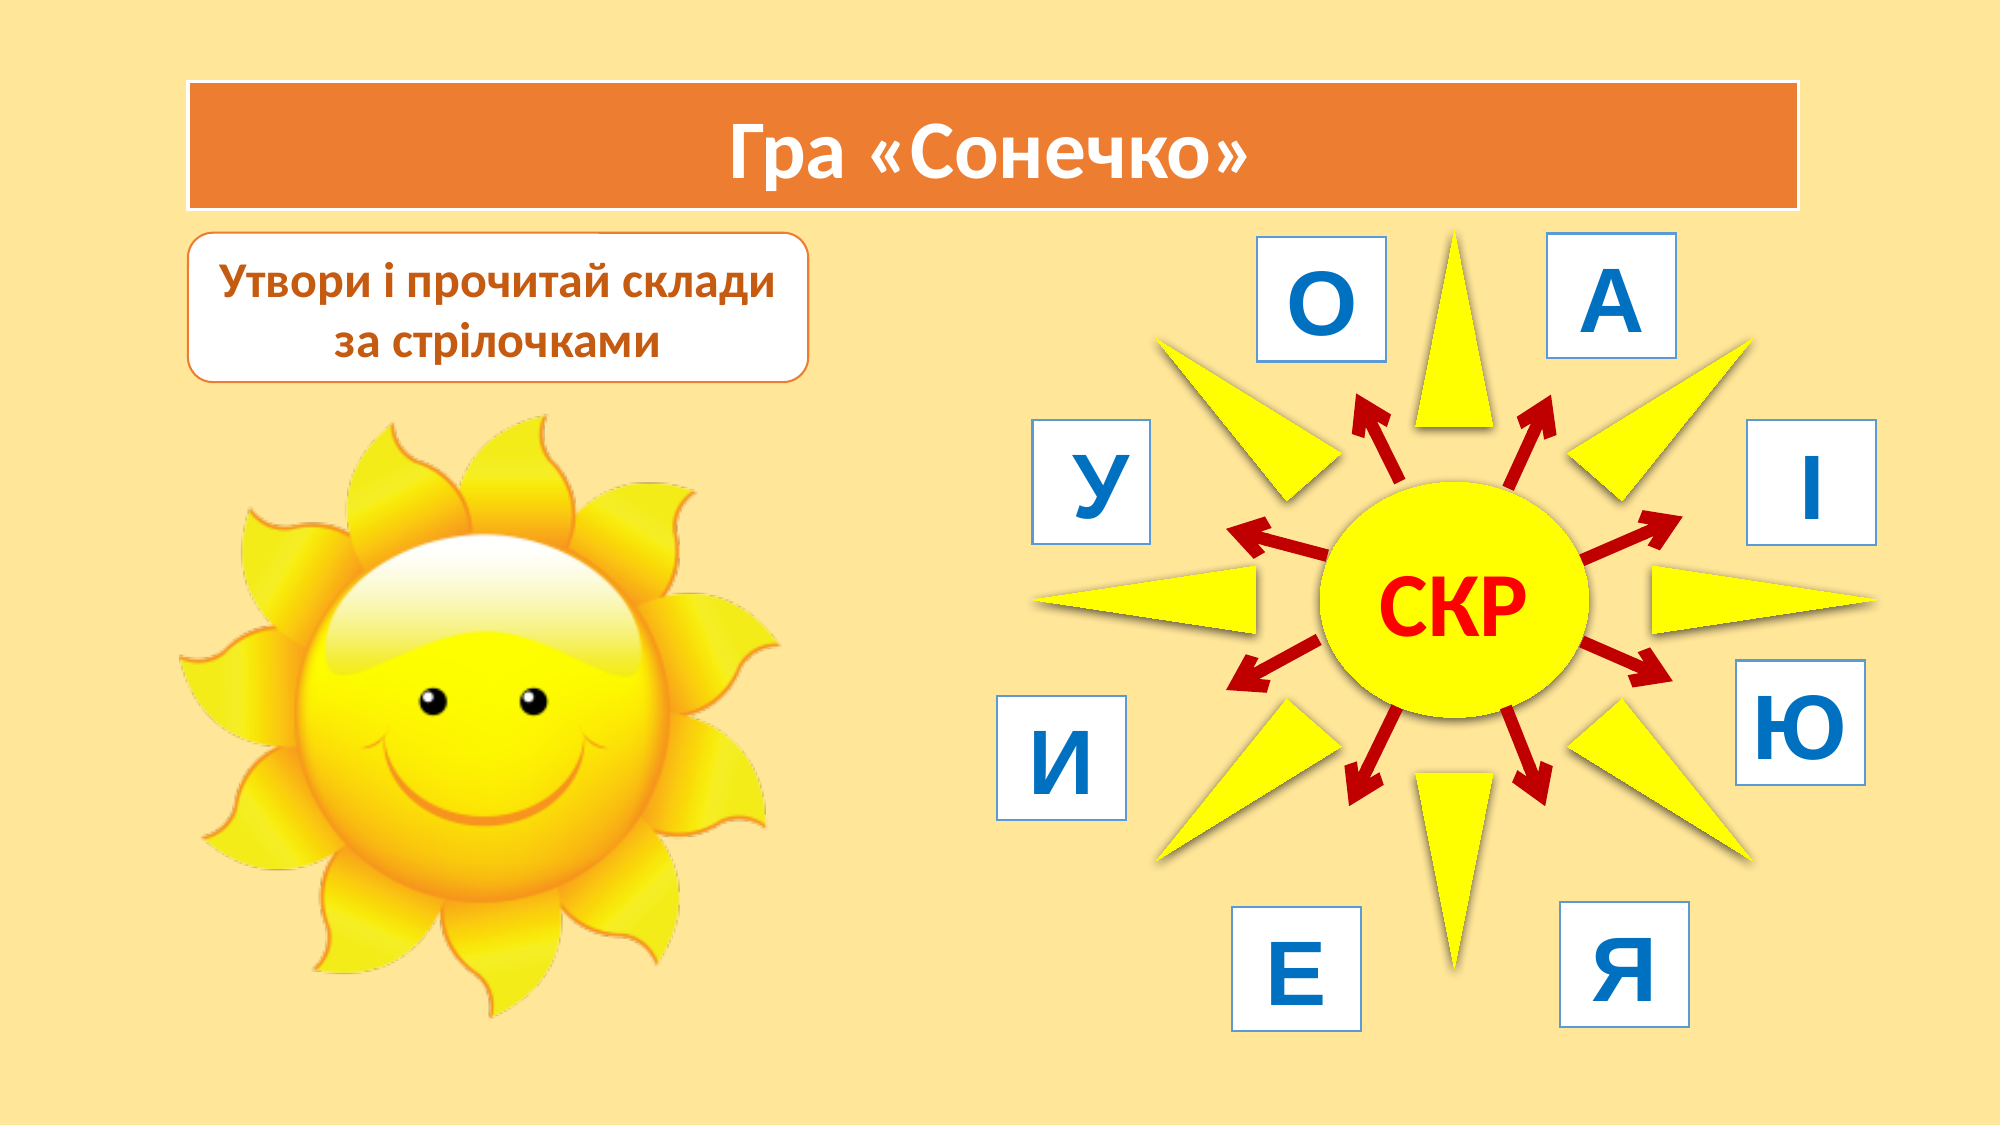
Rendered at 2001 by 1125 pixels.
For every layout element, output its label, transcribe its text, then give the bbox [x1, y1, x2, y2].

text_box И [996, 695, 1127, 821]
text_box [1349, 706, 1398, 807]
text_box Е [1231, 906, 1362, 1032]
text_box Я [1559, 901, 1690, 1028]
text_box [1581, 516, 1683, 561]
text_box А [1546, 232, 1677, 359]
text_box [1505, 706, 1546, 807]
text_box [1226, 528, 1328, 556]
text_box Утвори і прочитай склади за стрілочками [186, 231, 810, 373]
text_box СКР [1156, 338, 1342, 501]
text_box СКР [1415, 773, 1493, 969]
text_box СКР [1567, 338, 1753, 501]
text_box СКР [1032, 566, 1256, 634]
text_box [1356, 393, 1400, 482]
text_box СКР [1567, 698, 1753, 861]
text_box СКР [1415, 230, 1493, 427]
text_box О [1256, 236, 1387, 363]
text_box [1226, 639, 1319, 690]
text_box Гра «Сонечко» [186, 80, 1800, 211]
text_box СКР [1320, 482, 1589, 718]
picture [166, 373, 830, 1036]
text_box Ю [1735, 659, 1866, 786]
text_box СКР [1652, 566, 1877, 634]
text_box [1508, 394, 1551, 489]
text_box СКР [1156, 698, 1342, 861]
text_box І [1746, 419, 1877, 546]
text_box У [1031, 419, 1151, 545]
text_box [1581, 641, 1673, 682]
